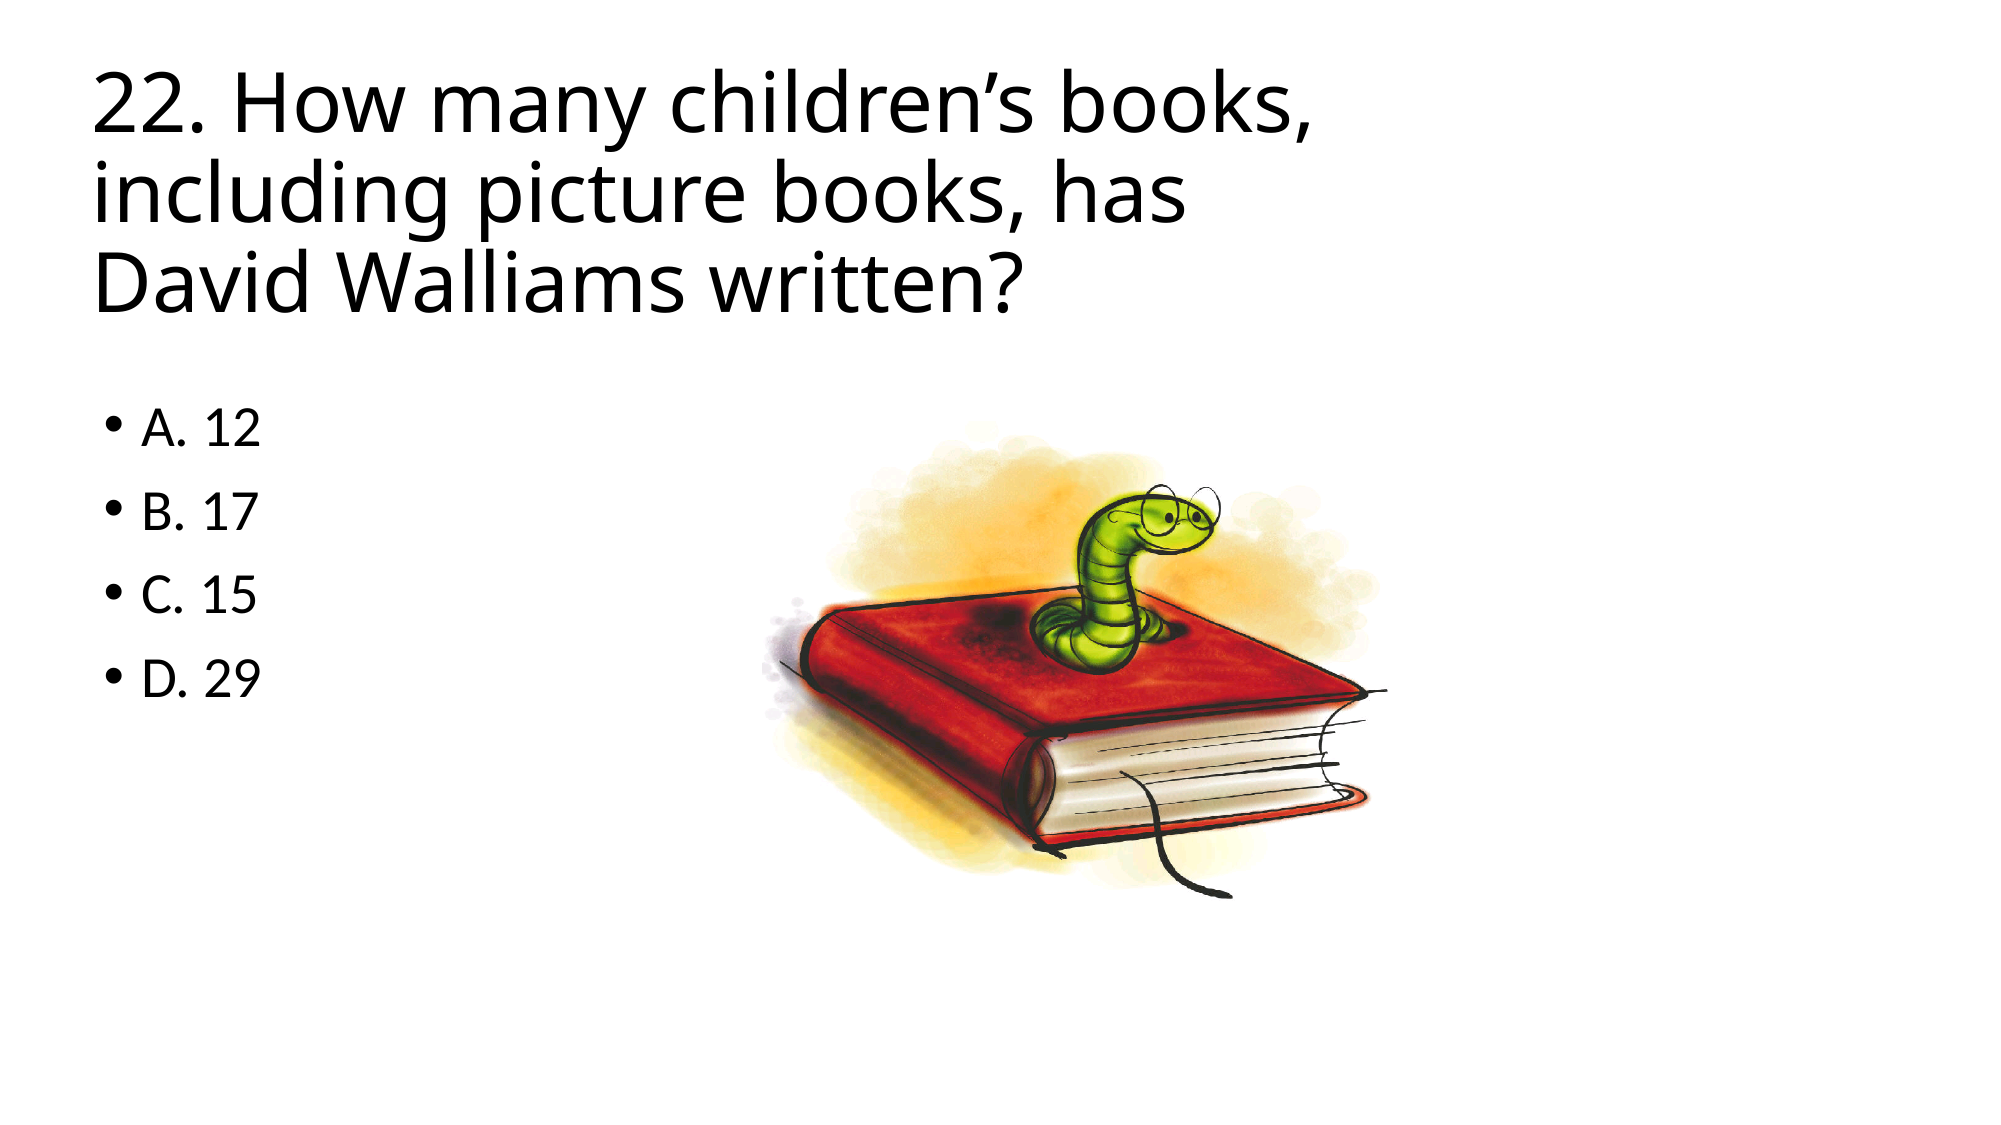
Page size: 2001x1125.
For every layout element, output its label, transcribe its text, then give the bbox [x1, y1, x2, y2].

title 22. How many children’s books, including picture books, has David Walliams written? [76, 101, 1427, 290]
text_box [761, 420, 1399, 918]
list A. 12 B. 17 C. 15 D. 29 [88, 388, 751, 1125]
